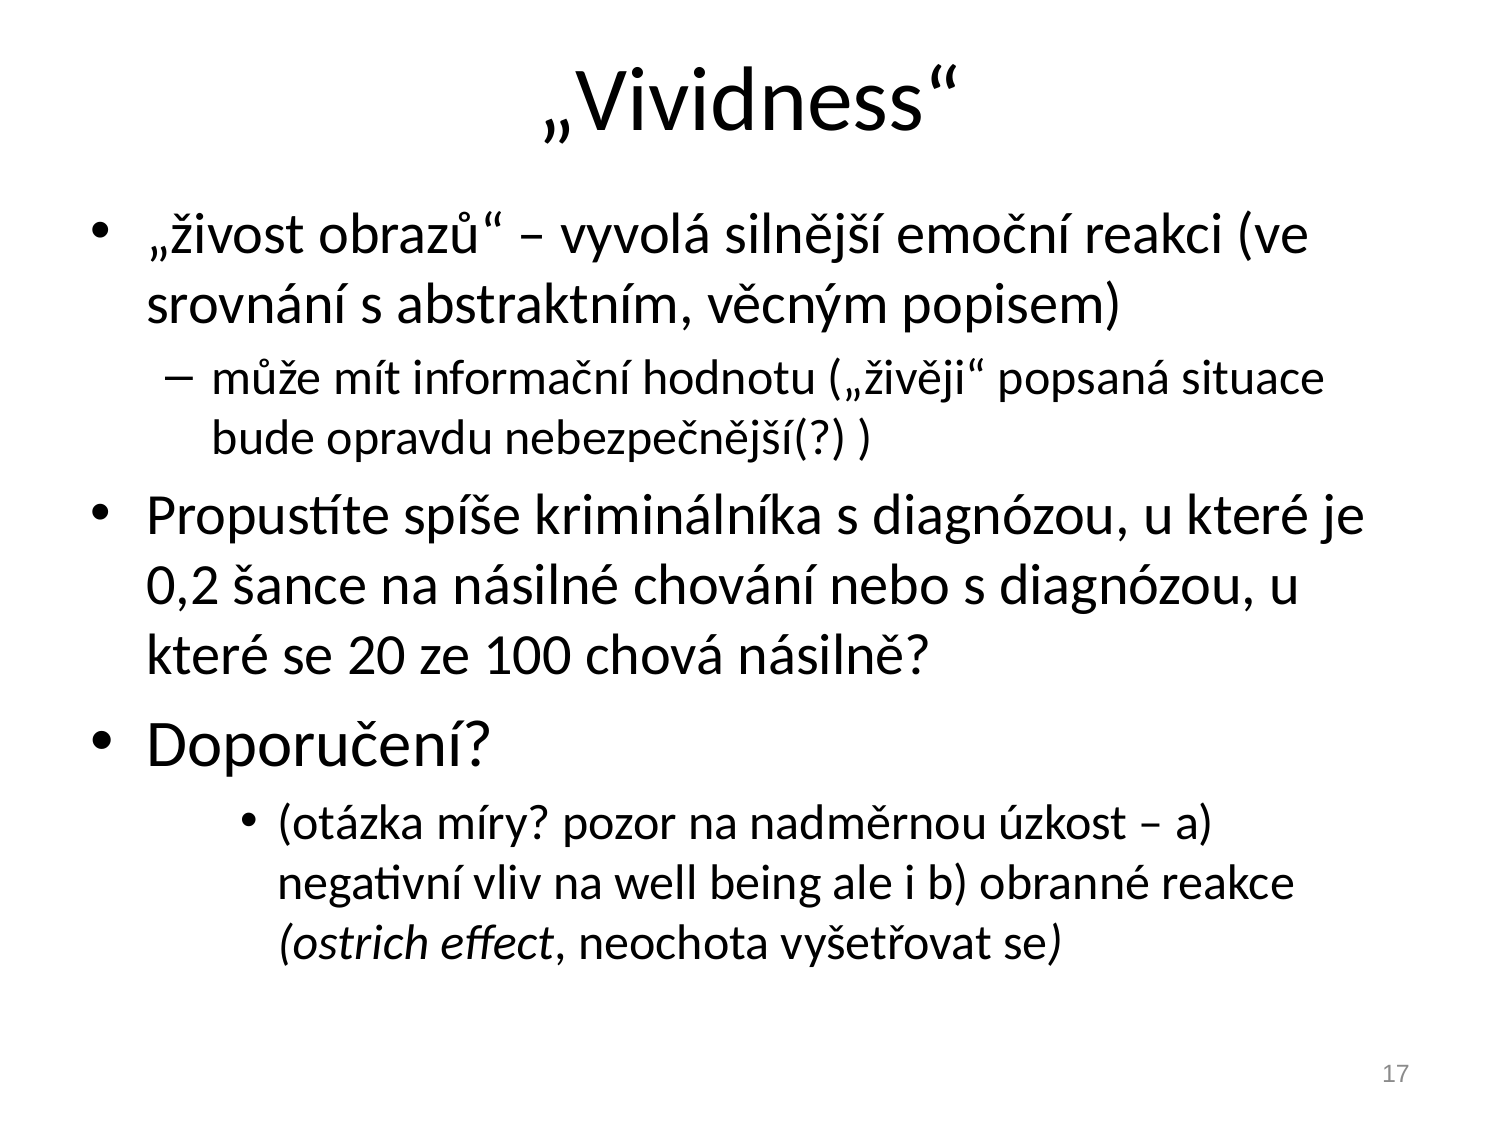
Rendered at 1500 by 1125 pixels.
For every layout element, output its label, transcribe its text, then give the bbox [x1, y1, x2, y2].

list „živost obrazů“ – vyvolá silnější emoční reakci (ve srovnání s abstraktním, věcným popisem) může mít informační hodnotu („živěji“ popsaná situace bude opravdu nebezpečnější(?) ) Propustíte spíše kriminálníka s diagnózou, u které je 0,2 šance na násilné chování nebo s diagnózou, u které se 20 ze 100 chová násilně? Doporučení? (otázka míry? pozor na nadměrnou úzkost – a) negativní vliv na well being ale i b) obranné reakce (ostrich effect, neochota vyšetřovat se) [75, 187, 1425, 1043]
slide_number 17 [1074, 1042, 1425, 1103]
title „Vividness“ [75, 0, 1425, 187]
